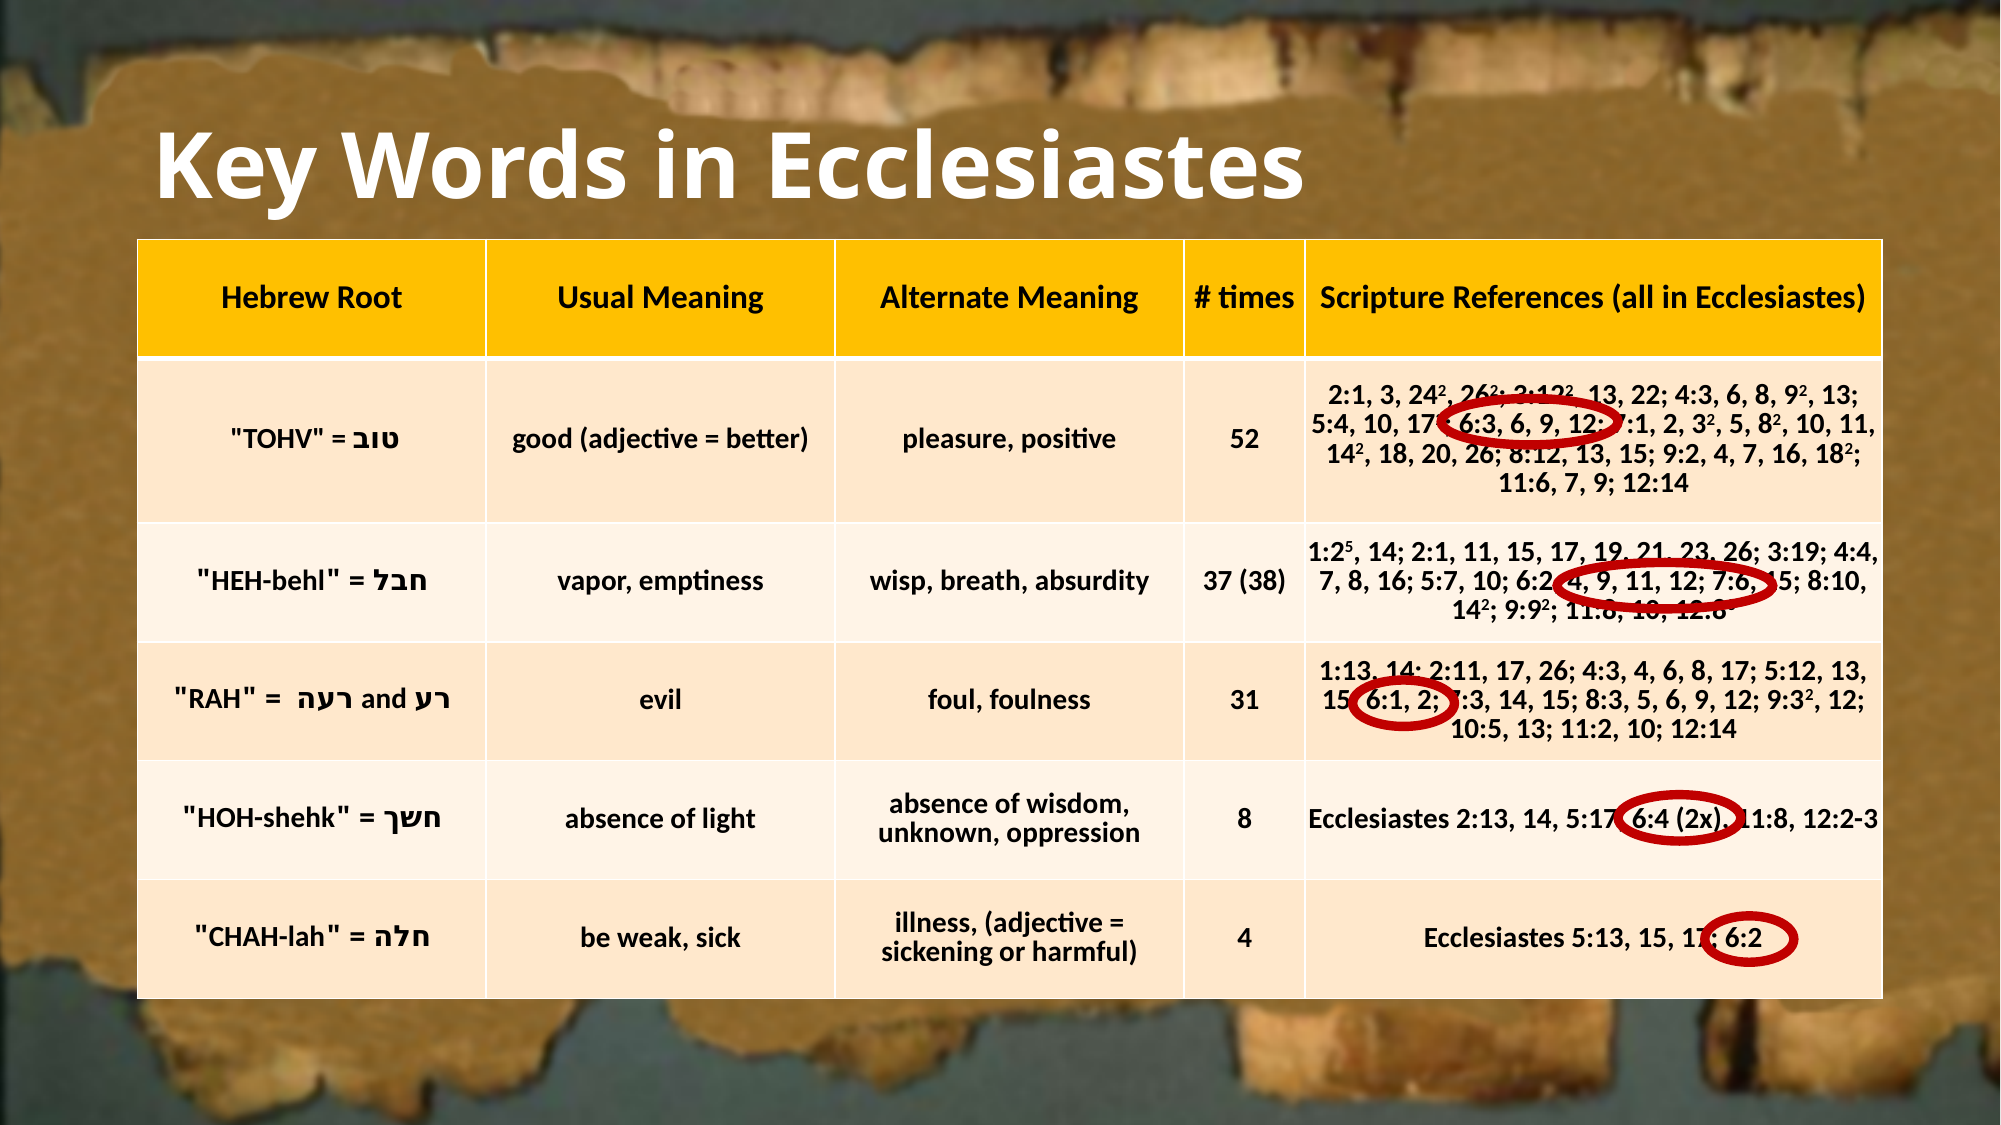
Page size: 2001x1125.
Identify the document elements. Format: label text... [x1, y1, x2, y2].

table_cell be weak, sick [487, 880, 834, 998]
table_header Hebrew Root [138, 240, 485, 356]
table_cell vapor, emptiness [487, 524, 834, 641]
table_cell "TOHV" = טוב [138, 361, 485, 522]
table_cell 52 [1185, 361, 1304, 522]
table_cell 37 (38) [1185, 524, 1304, 641]
table_cell foul, foulness [836, 643, 1183, 760]
text_box [1703, 914, 1795, 964]
table_cell absence of wisdom, unknown, oppression [836, 761, 1183, 879]
table_cell Ecclesiastes 2:13, 14, 5:17, 6:4 (2x), 11:8, 12:2-3 [1306, 761, 1881, 879]
table_header Usual Meaning [487, 240, 834, 356]
text_box [1617, 793, 1742, 843]
table_cell wisp, breath, absurdity [836, 524, 1183, 641]
table_cell חבל = "HEH-behl" [138, 524, 485, 641]
table_cell 1:13, 14; 2:11, 17, 26; 4:3, 4, 6, 8, 17; 5:12, 13, 15; 6:1, 2; 7:3, 14, 15; 8:3, 5, 6, 9, 12; 9:32, 12; 10:5, 13; 11:2, 10; 12:14 [1306, 643, 1881, 760]
table_cell pleasure, positive [836, 361, 1183, 522]
text_box [1351, 678, 1456, 728]
table_cell 2:1, 3, 242, 262; 3:122, 13, 22; 4:3, 6, 8, 92, 13; 5:4, 10, 172; 6:3, 6, 9, 12; 7:1, 2, 32, 5, 82, 10, 11, 142, 18, 20, 26; 8:12, 13, 15; 9:2, 4, 7, 16, 182; 11:6, 7, 9; 12:14 [1306, 361, 1881, 522]
table_header # times [1185, 240, 1304, 356]
table_cell 31 [1185, 643, 1304, 760]
table_cell 1:25, 14; 2:1, 11, 15, 17, 19, 21, 23, 26; 3:19; 4:4, 7, 8, 16; 5:7, 10; 6:2, 4, 9, 11, 12; 7:6, 15; 8:10, 142; 9:92; 11:8, 10; 12:83 [1306, 524, 1881, 641]
table_cell Ecclesiastes 5:13, 15, 17; 6:2 [1306, 880, 1881, 998]
table_cell 8 [1185, 761, 1304, 879]
picture [0, 0, 2001, 1125]
table_cell חשך = "HOH-shehk" [138, 761, 485, 879]
table_header Scripture References (all in Ecclesiastes) [1306, 240, 1881, 356]
table_cell absence of light [487, 761, 834, 879]
table_cell חלה = "CHAH-lah" [138, 880, 485, 998]
table_cell evil [487, 643, 834, 760]
table_cell illness, (adjective = sickening or harmful) [836, 880, 1183, 998]
table_cell good (adjective = better) [487, 361, 834, 522]
text_box [1440, 397, 1620, 446]
text_box [1556, 561, 1774, 610]
table_header Alternate Meaning [836, 240, 1183, 356]
title Key Words in Ecclesiastes [137, 59, 1863, 239]
table_cell 4 [1185, 880, 1304, 998]
table_cell רע and רעה = "RAH" [138, 643, 485, 760]
